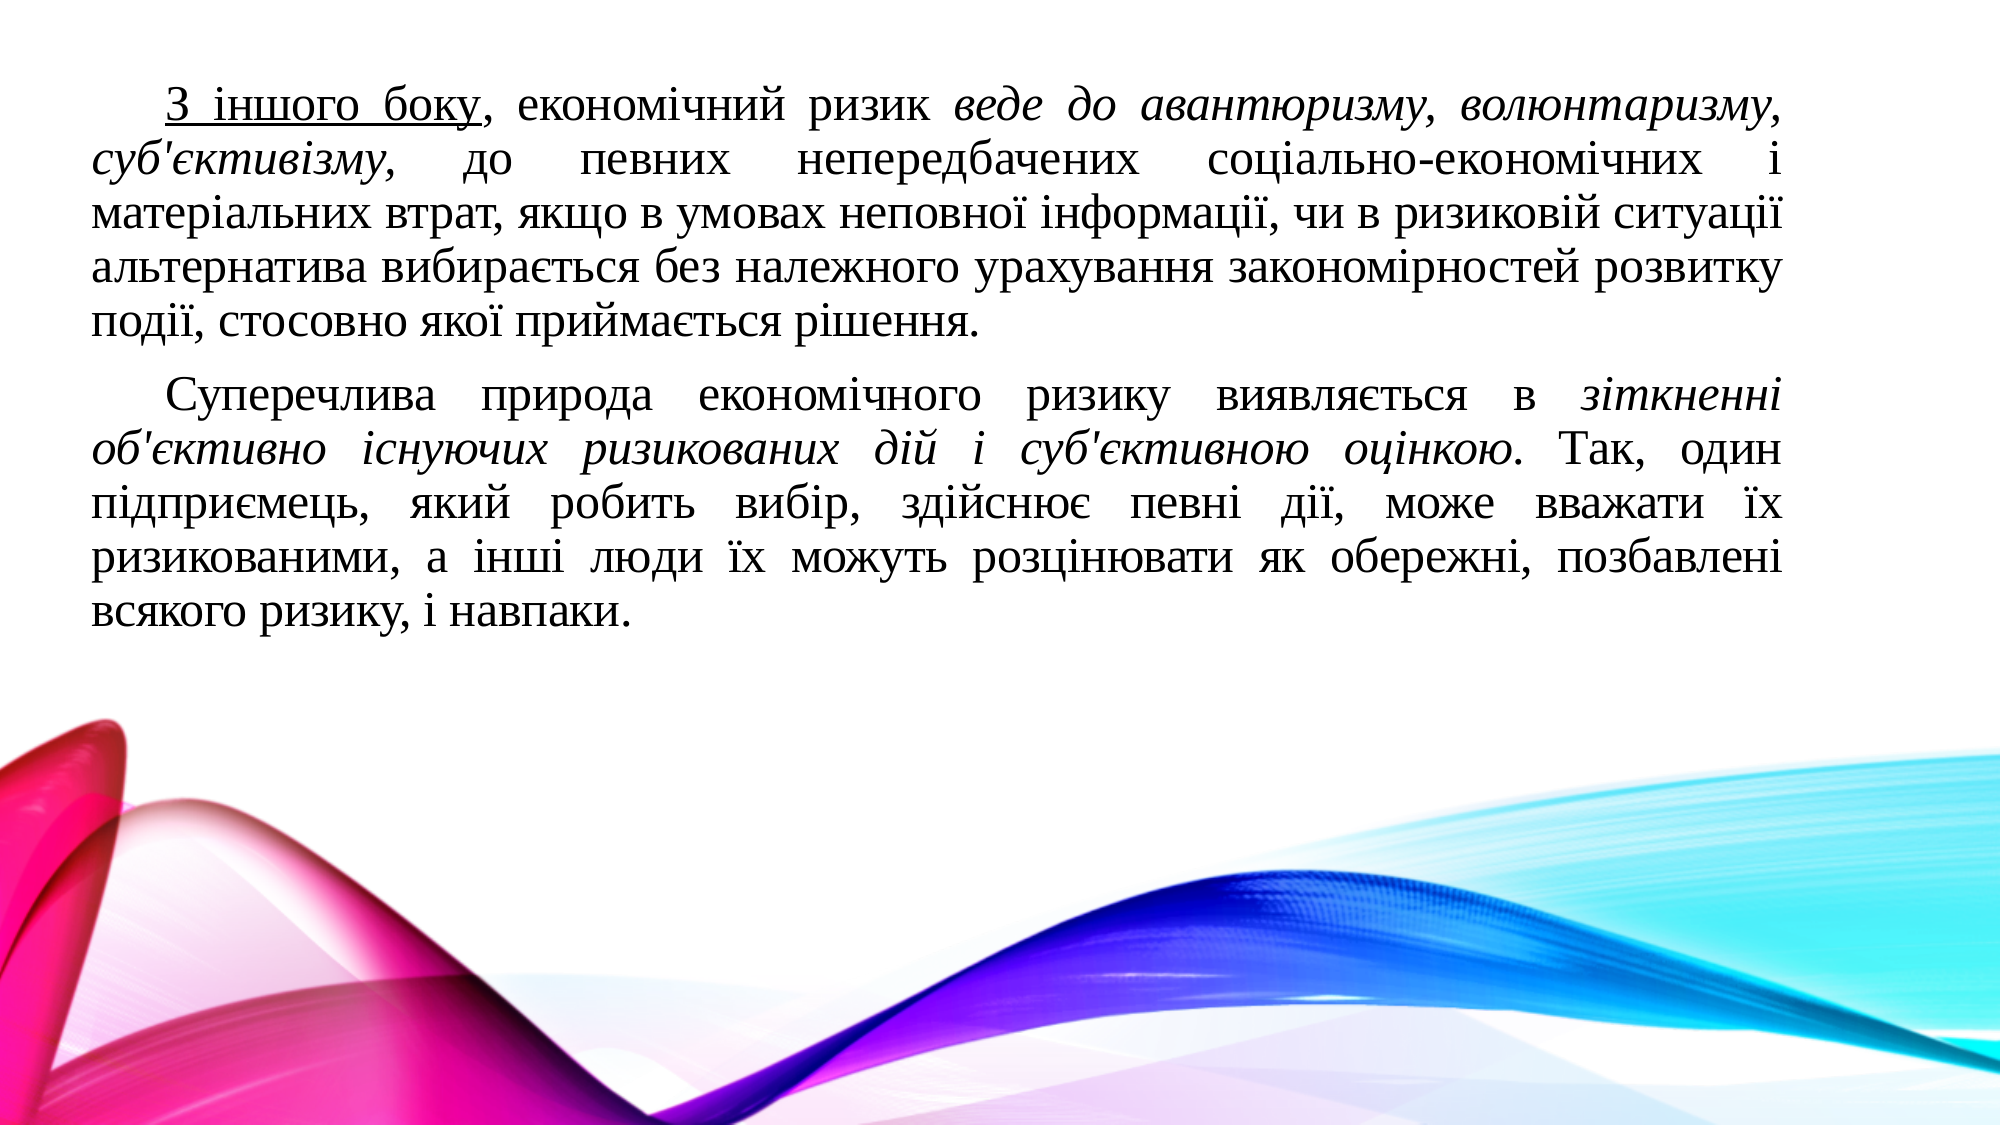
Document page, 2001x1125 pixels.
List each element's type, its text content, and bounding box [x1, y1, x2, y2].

picture [1749, 990, 1760, 994]
picture [1795, 1003, 1805, 1008]
list З іншого боку, економічний ризик веде до авантюризму, волюнтаризму, суб'єктивізму, до певних непередбачених соціально-економічних і матеріальних втрат, якщо в умовах неповної інформації, чи в ризиковій ситуації альтернатива вибирається без належного урахування закономірностей розвитку події, стосовно якої приймається рішення. Суперечлива природа економічного ризику виявляється в зіткненні об'єктивно існуючих ризикованих дій і суб'єктивною оцінкою. Так, один підприємець, який робить вибір, здійснює певні дії, може вважати їх ризикованими, а інші люди їх можуть розцінювати як обережні, позбавлені всякого ризику, і навпаки. [76, 69, 1798, 689]
picture [0, 717, 2000, 1125]
